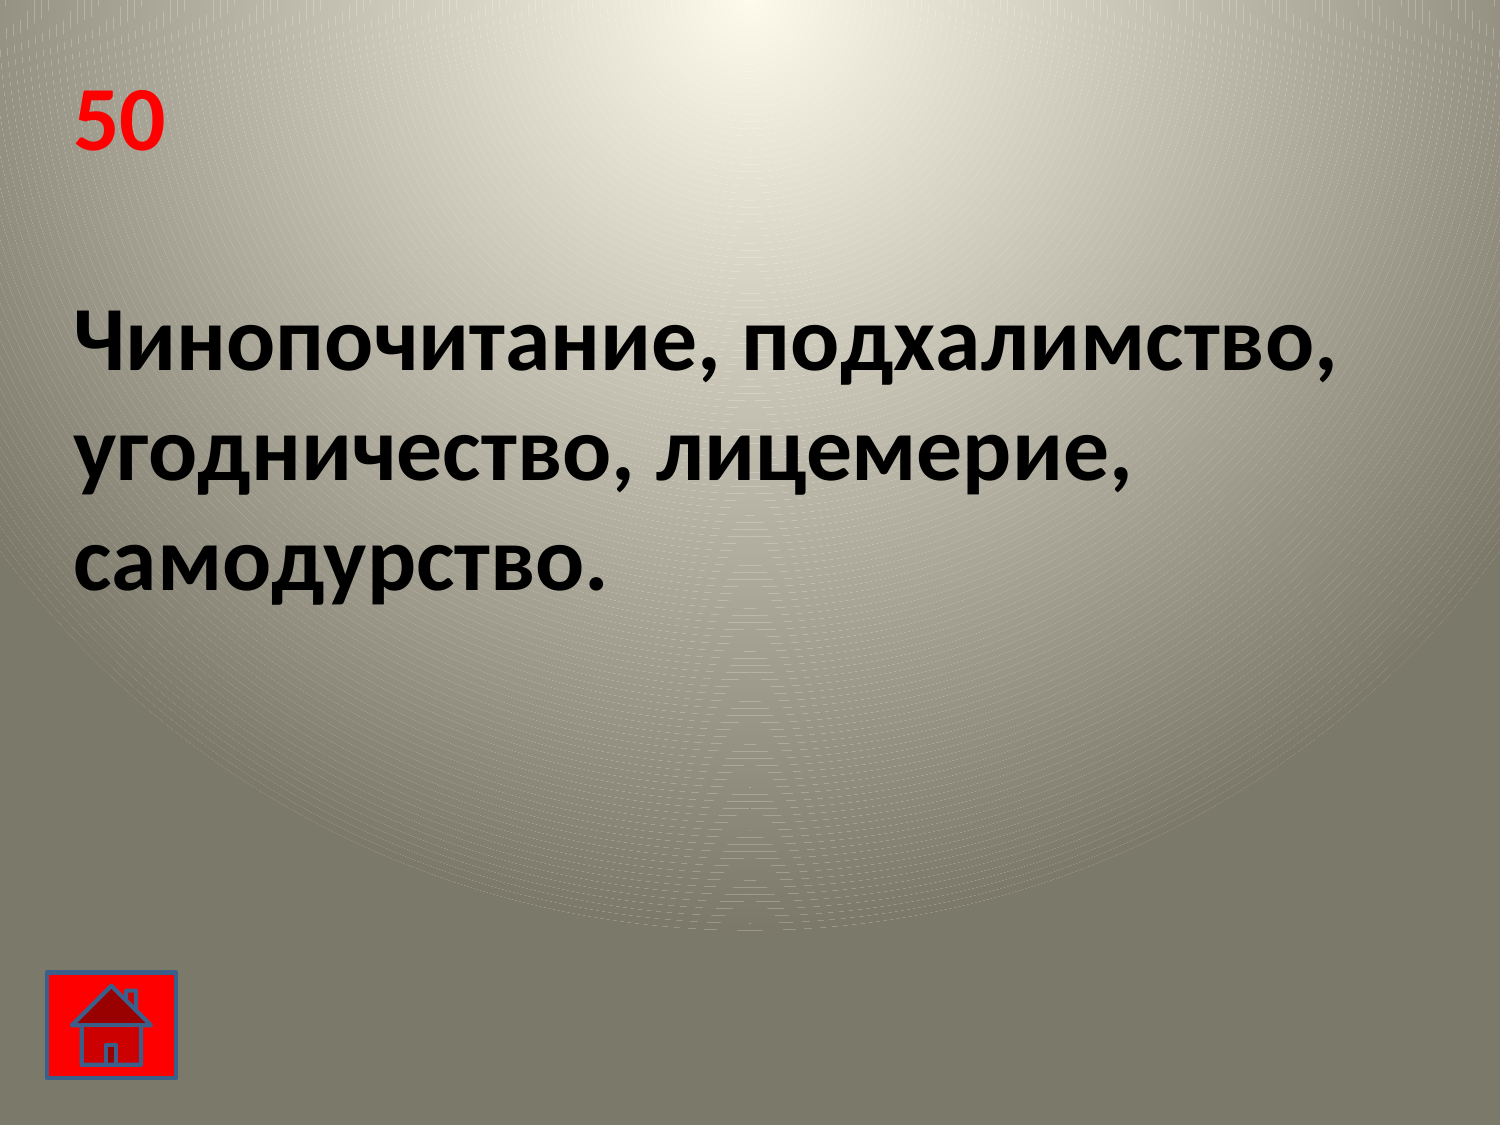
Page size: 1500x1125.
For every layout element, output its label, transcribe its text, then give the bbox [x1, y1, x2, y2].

text_box [45, 970, 178, 1080]
title 50 Чинопочитание, подхалимство, угодничество, лицемерие, самодурство. [58, 0, 1430, 774]
